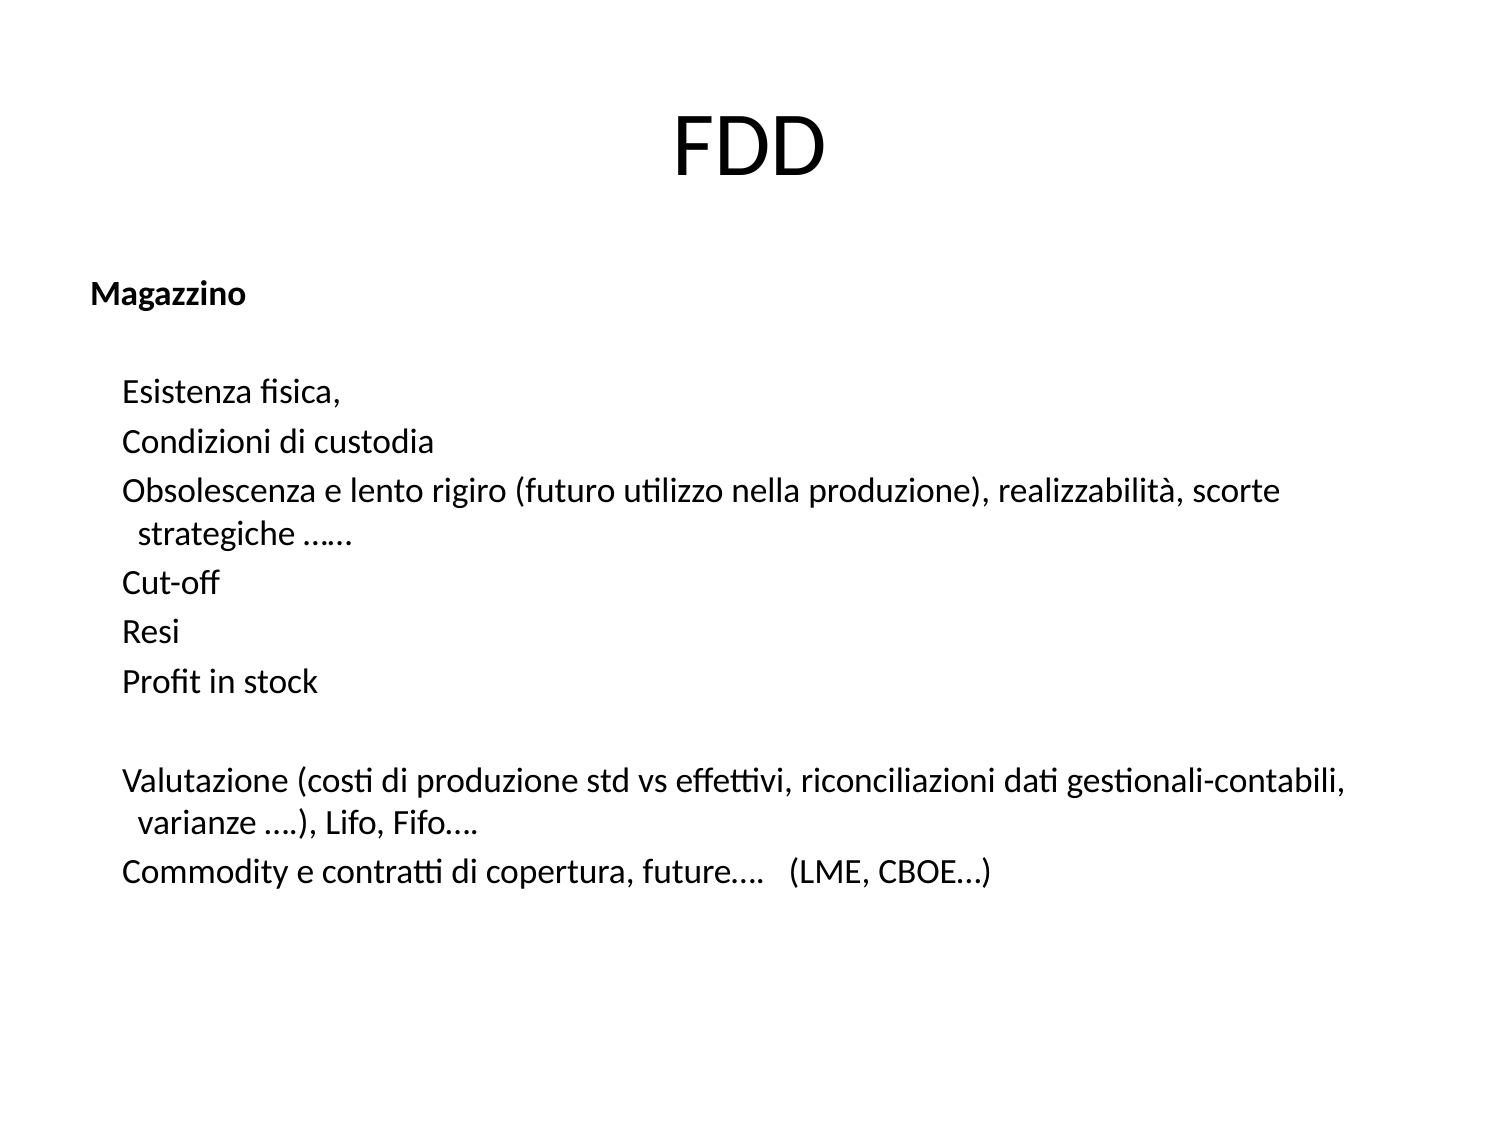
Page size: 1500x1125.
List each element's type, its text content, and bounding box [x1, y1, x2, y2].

list Magazzino Esistenza fisica, Condizioni di custodia Obsolescenza e lento rigiro (futuro utilizzo nella produzione), realizzabilità, scorte strategiche …… Cut-off Resi Profit in stock Valutazione (costi di produzione std vs effettivi, riconciliazioni dati gestionali-contabili, varianze ….), Lifo, Fifo…. Commodity e contratti di copertura, future…. (LME, CBOE…) [75, 262, 1425, 1005]
title FDD [75, 45, 1425, 233]
